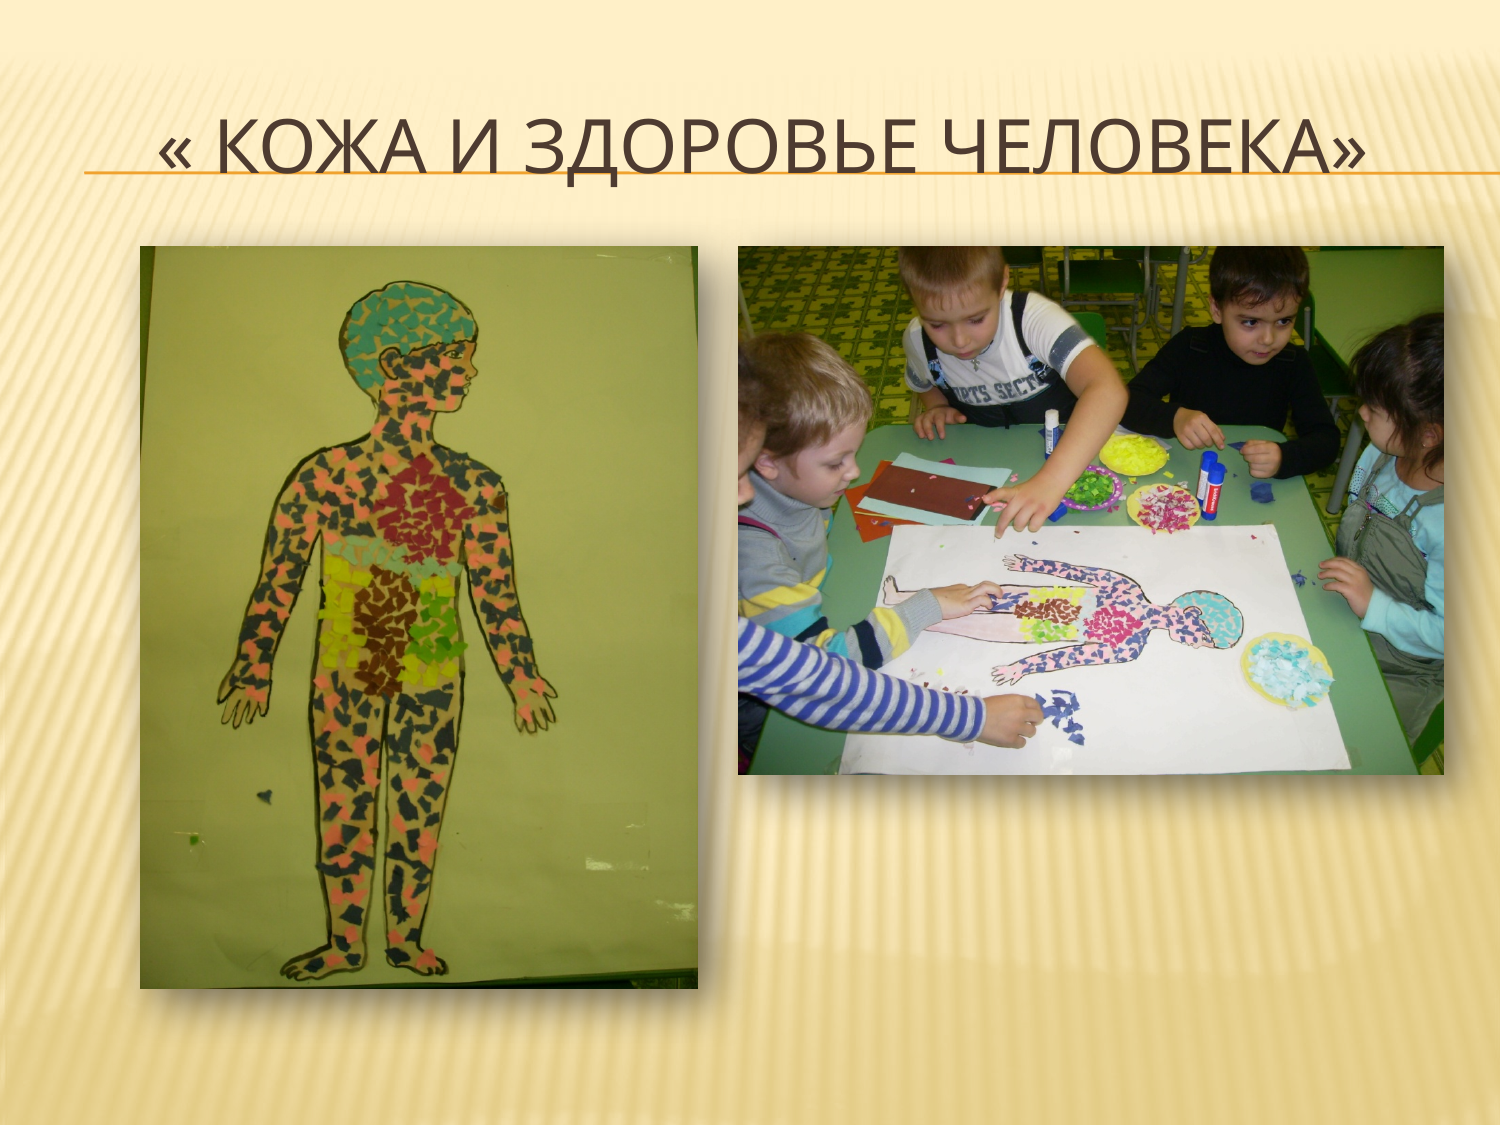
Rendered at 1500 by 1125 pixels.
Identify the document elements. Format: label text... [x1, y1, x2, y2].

picture [737, 245, 1444, 776]
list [140, 245, 698, 989]
title « Кожа и здоровье человека» [50, 75, 1475, 213]
